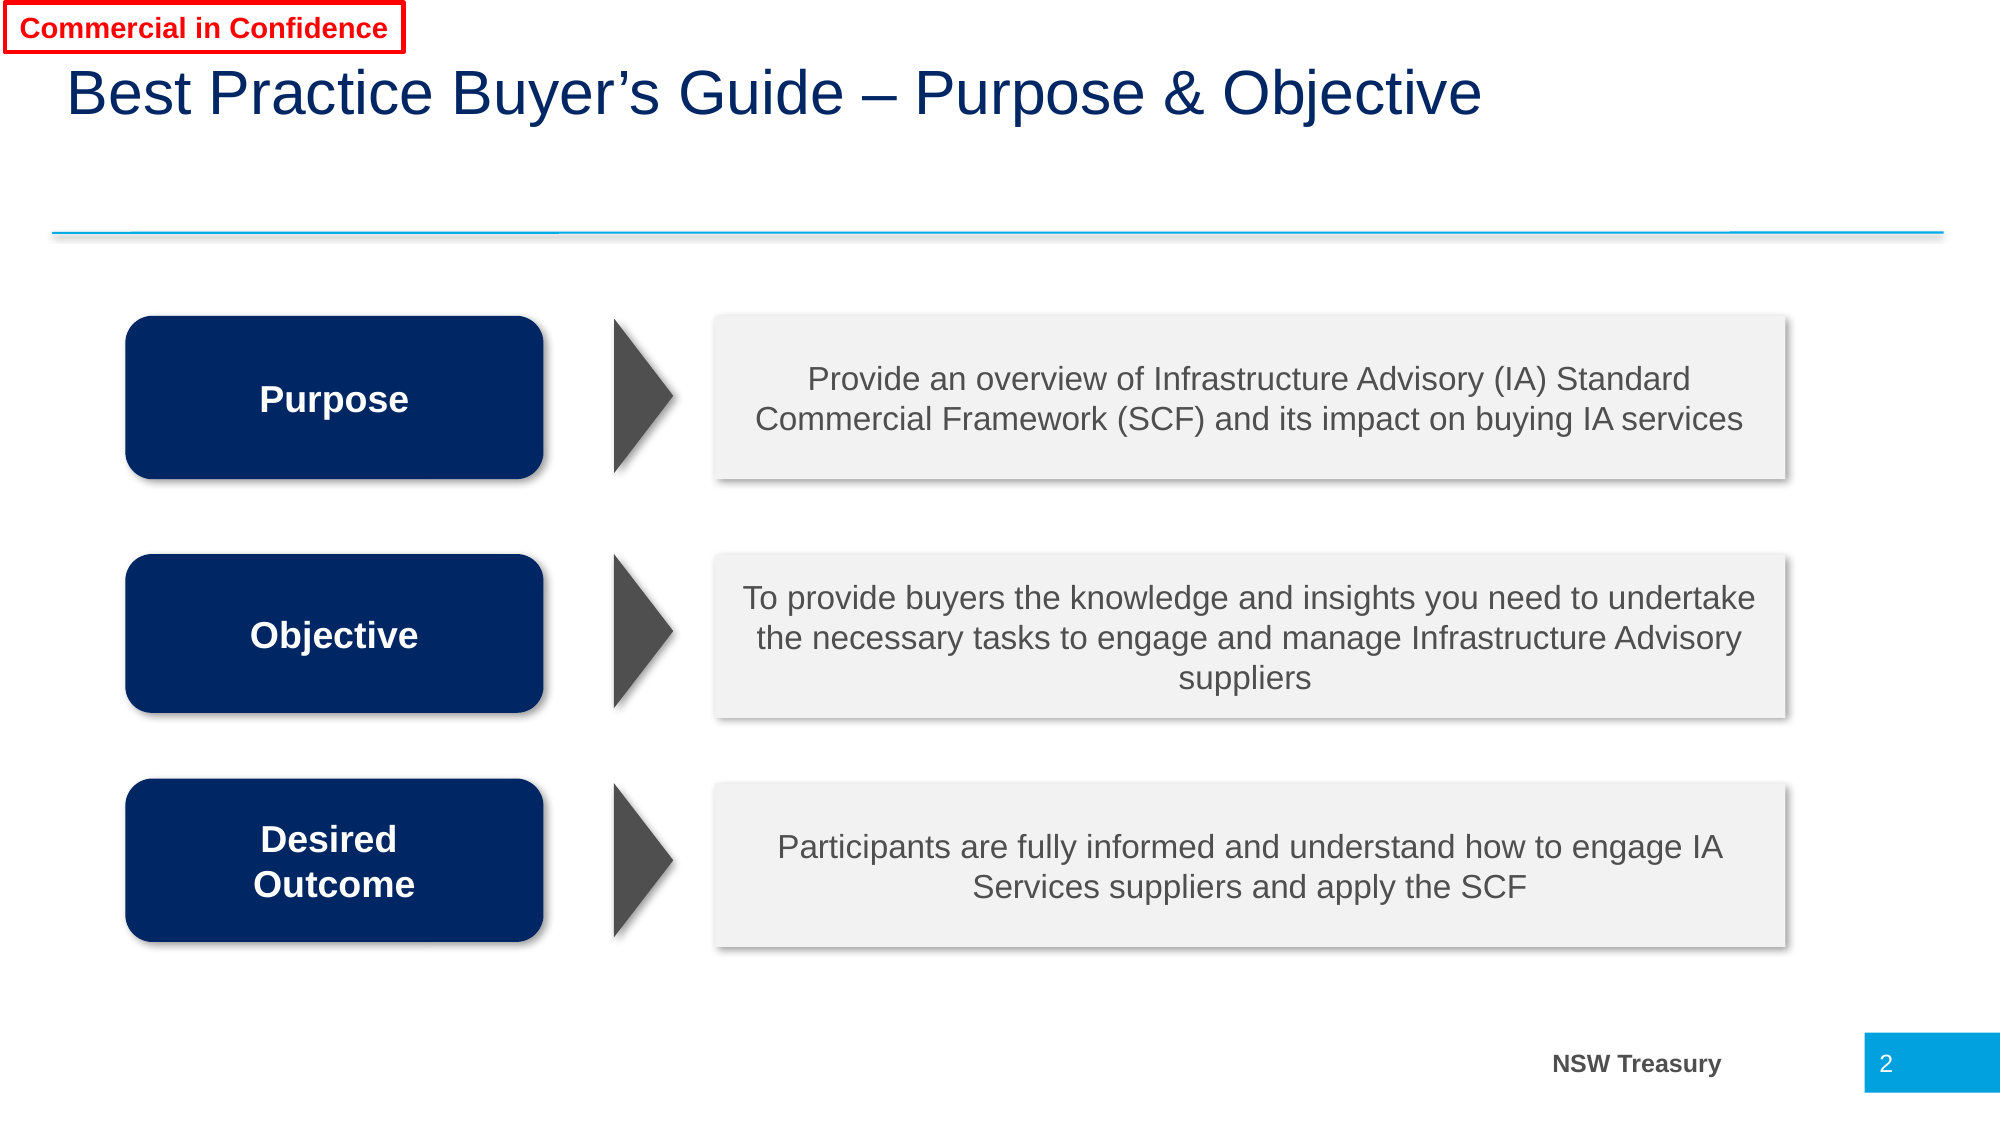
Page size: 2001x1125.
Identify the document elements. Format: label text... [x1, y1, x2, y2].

title Best Practice Buyer’s Guide – Purpose & Objective [52, 45, 1944, 233]
text_box Provide an overview of Infrastructure Advisory (IA) Standard Commercial Framework (SCF) and its impact on buying IA services [714, 315, 1786, 480]
text_box Desired Outcome [124, 777, 545, 943]
text_box [613, 782, 674, 939]
text_box Purpose [124, 315, 545, 480]
slide_number 2 [1864, 1032, 2000, 1093]
text_box [613, 553, 674, 709]
text_box Participants are fully informed and understand how to engage IA Services suppliers and apply the SCF [714, 783, 1786, 948]
text_box Objective [124, 553, 545, 714]
text_box [613, 318, 674, 474]
text_box Commercial in Confidence [4, 2, 404, 53]
text_box To provide buyers the knowledge and insights you need to undertake the necessary tasks to engage and manage Infrastructure Advisory suppliers [714, 554, 1786, 719]
